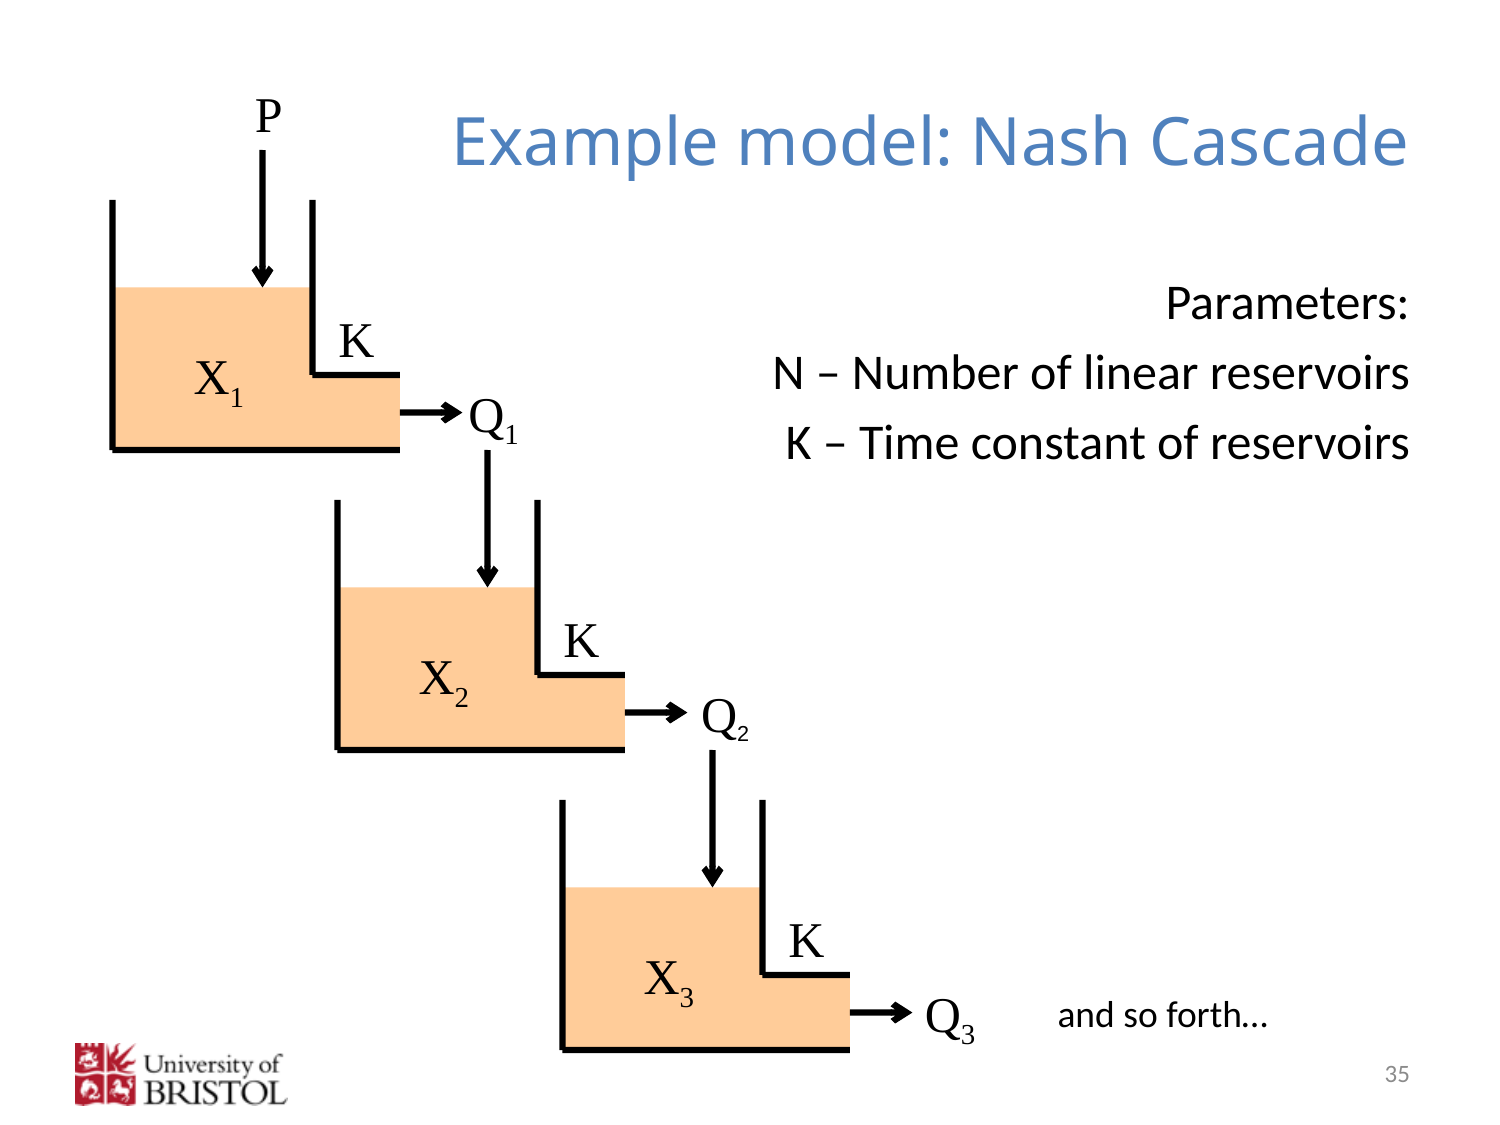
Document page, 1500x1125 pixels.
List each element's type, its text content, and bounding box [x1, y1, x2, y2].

text_box P [212, 74, 325, 150]
text_box X1 [162, 337, 275, 421]
text_box Parameters: N – Number of linear reservoirs K – Time constant of reservoirs [313, 262, 1425, 1005]
text_box Parameters: N – Number of linear reservoirs K – Time constant of reservoirs [74, 262, 557, 1005]
text_box [313, 376, 400, 450]
text_box [255, 150, 270, 288]
slide_number 35 [1074, 1042, 1425, 1103]
text_box Q1 [449, 374, 538, 448]
picture [75, 1043, 288, 1106]
title Example model: Nash Cascade [75, 45, 1425, 233]
text_box K [300, 299, 413, 375]
text_box [113, 287, 313, 450]
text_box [562, 749, 1296, 1051]
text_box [337, 449, 788, 751]
